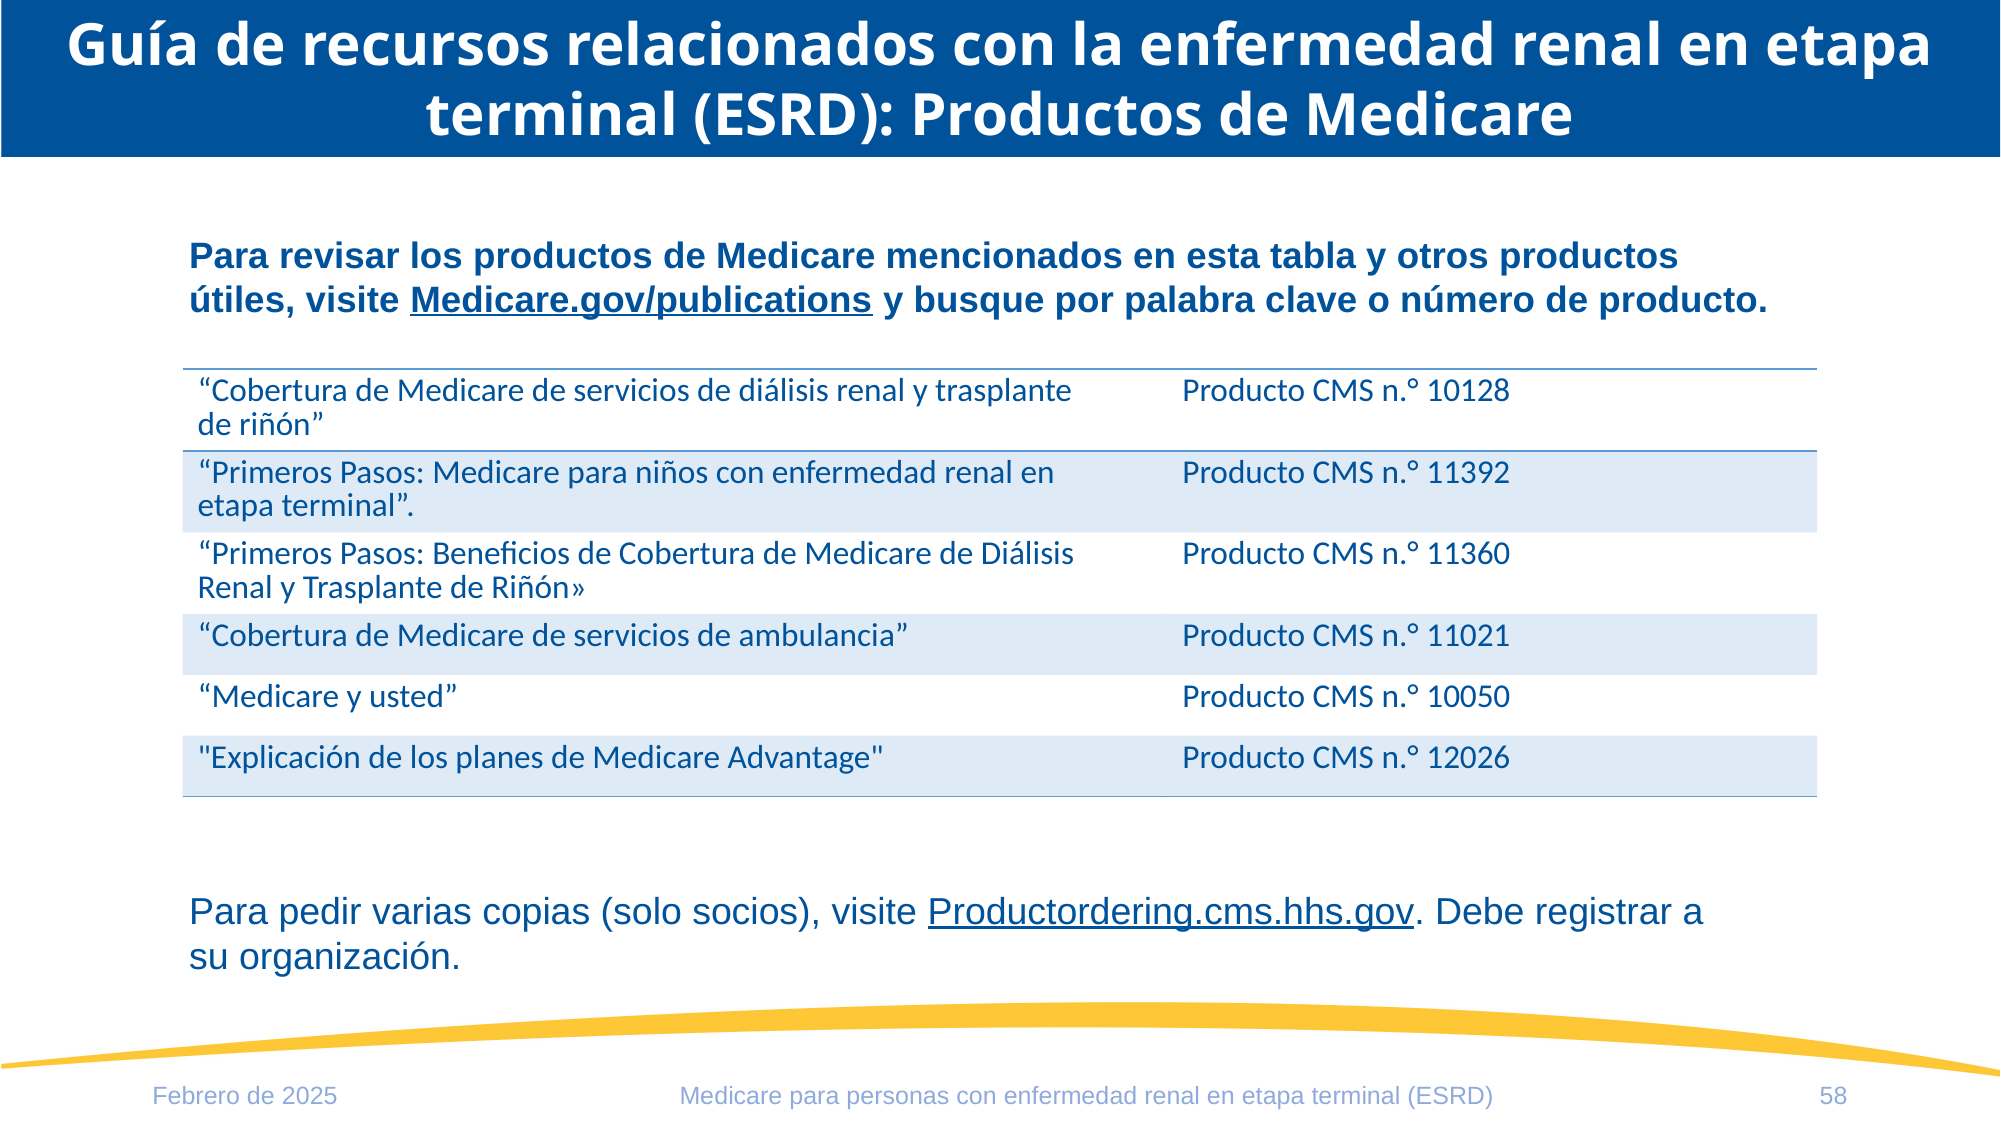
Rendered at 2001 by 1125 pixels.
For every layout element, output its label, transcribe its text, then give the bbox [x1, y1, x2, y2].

table_header Producto CMS n.° 10128 [1167, 370, 1817, 450]
table_cell Producto CMS n.° 11021 [1167, 614, 1817, 675]
slide_number Febrero de 2025 [137, 1065, 342, 1125]
table_cell Producto CMS n.° 10050 [1167, 675, 1817, 736]
table_header “Cobertura de Medicare de servicios de diálisis renal y trasplante de riñón” [183, 370, 1167, 450]
list Para revisar los productos de Medicare mencionados en esta tabla y otros productos útiles, visite Medicare.gov/publications y busque por palabra clave o número de producto. [174, 223, 1811, 341]
table_cell “Cobertura de Medicare de servicios de ambulancia” [183, 614, 1167, 675]
footer Medicare para personas con enfermedad renal en etapa terminal (ESRD) [342, 1065, 1833, 1125]
table_cell Producto CMS n.° 12026 [1167, 736, 1817, 796]
table_cell “Primeros Pasos: Medicare para niños con enfermedad renal en etapa terminal”. [183, 452, 1167, 532]
table_cell Producto CMS n.° 11392 [1167, 452, 1817, 532]
table_cell "Explicación de los planes de Medicare Advantage" [183, 736, 1167, 796]
table_cell “Medicare y usted” [183, 675, 1167, 736]
slide_number 58 [1833, 1065, 1863, 1125]
title Guía de recursos relacionados con la enfermedad renal en etapa terminal (ESRD): Productos de Medicare [0, 0, 2000, 155]
table_cell Producto CMS n.° 11360 [1167, 532, 1817, 614]
table_cell “Primeros Pasos: Beneficios de Cobertura de Medicare de Diálisis Renal y Trasplante de Riñón» [183, 532, 1167, 614]
picture [0, 0, 2001, 1125]
list Para pedir varias copias (solo socios), visite Productordering.cms.hhs.gov. Debe registrar a su organización. [174, 879, 1824, 1065]
